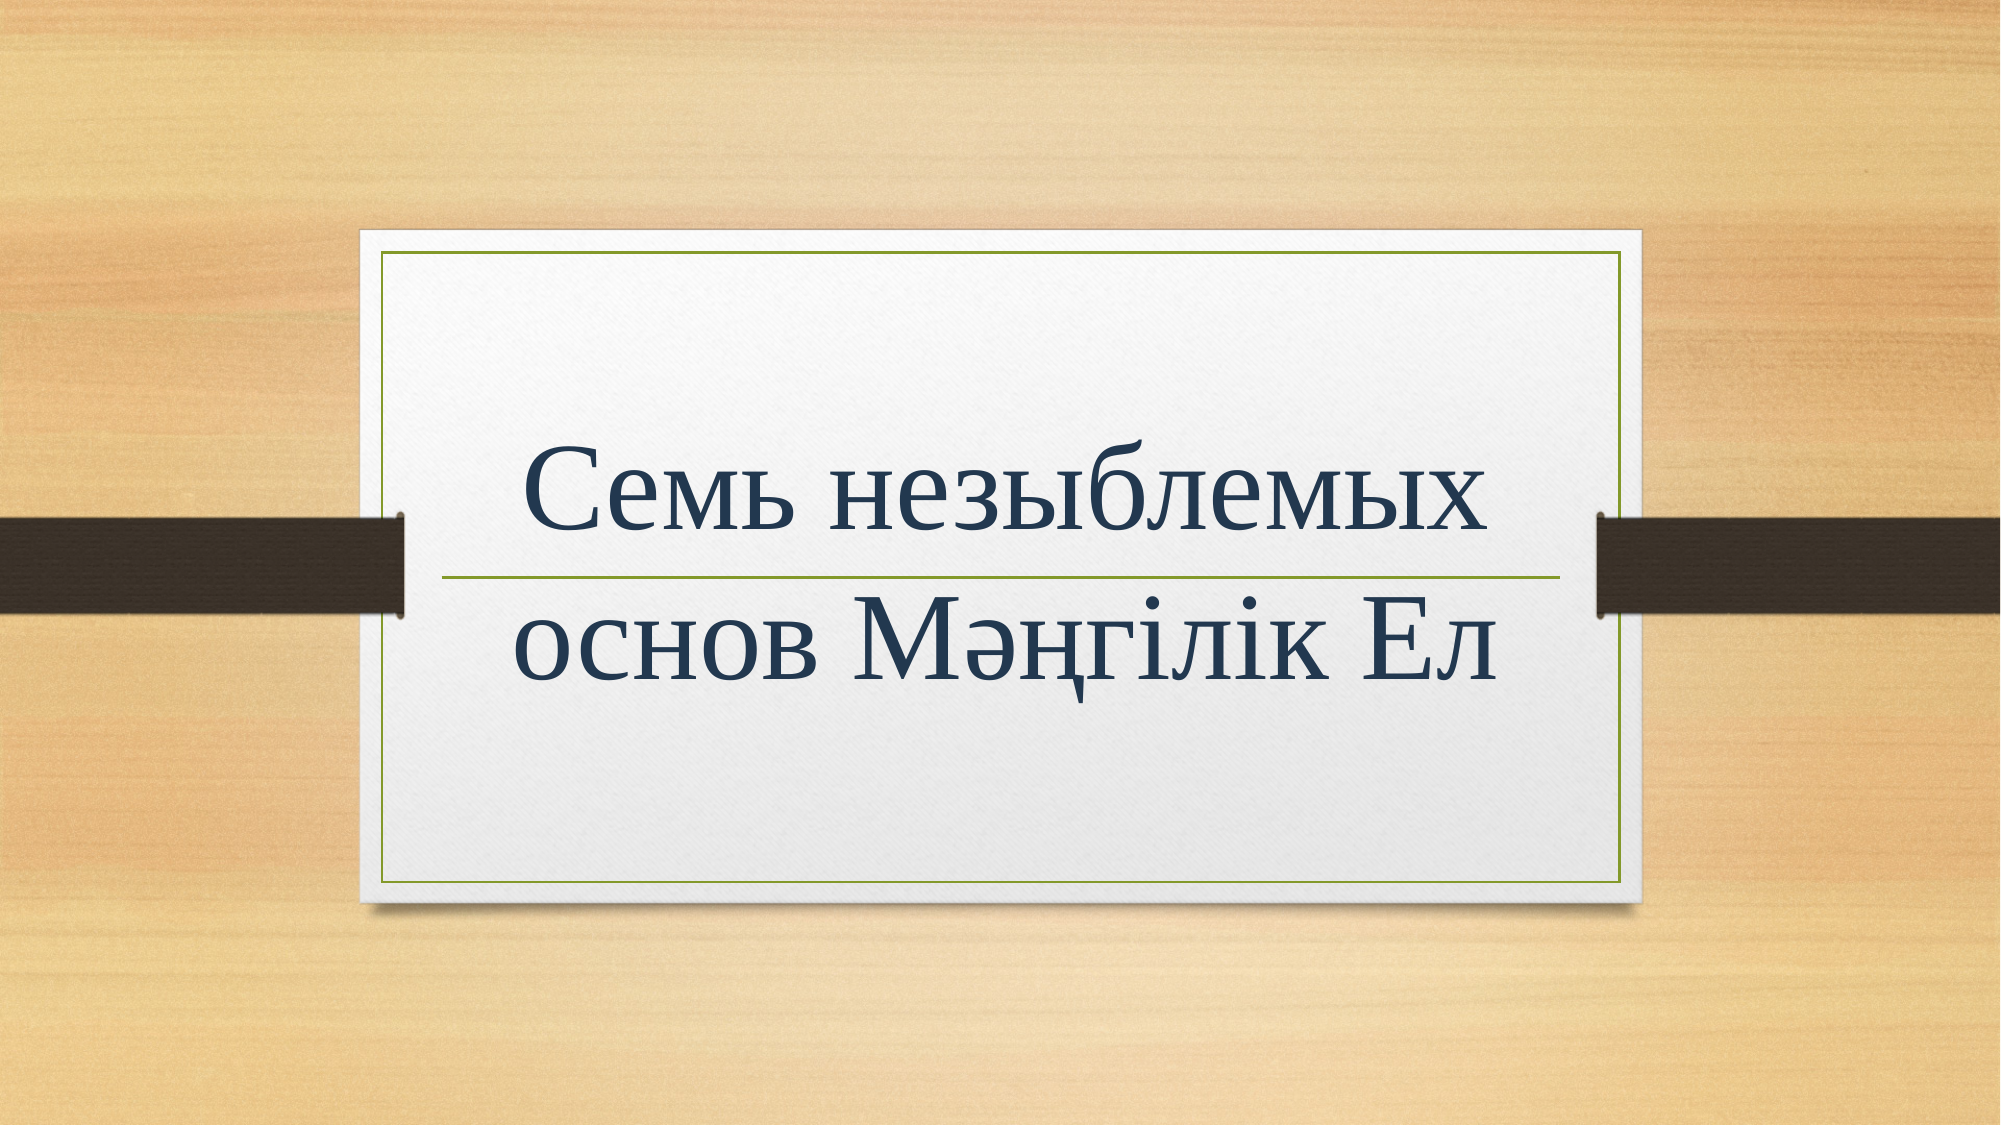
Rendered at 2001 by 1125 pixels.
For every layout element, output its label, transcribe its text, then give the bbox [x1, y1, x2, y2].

title Семь незыблемых основ Мәңгілік Ел [441, 306, 1570, 712]
picture [0, 0, 2001, 1125]
